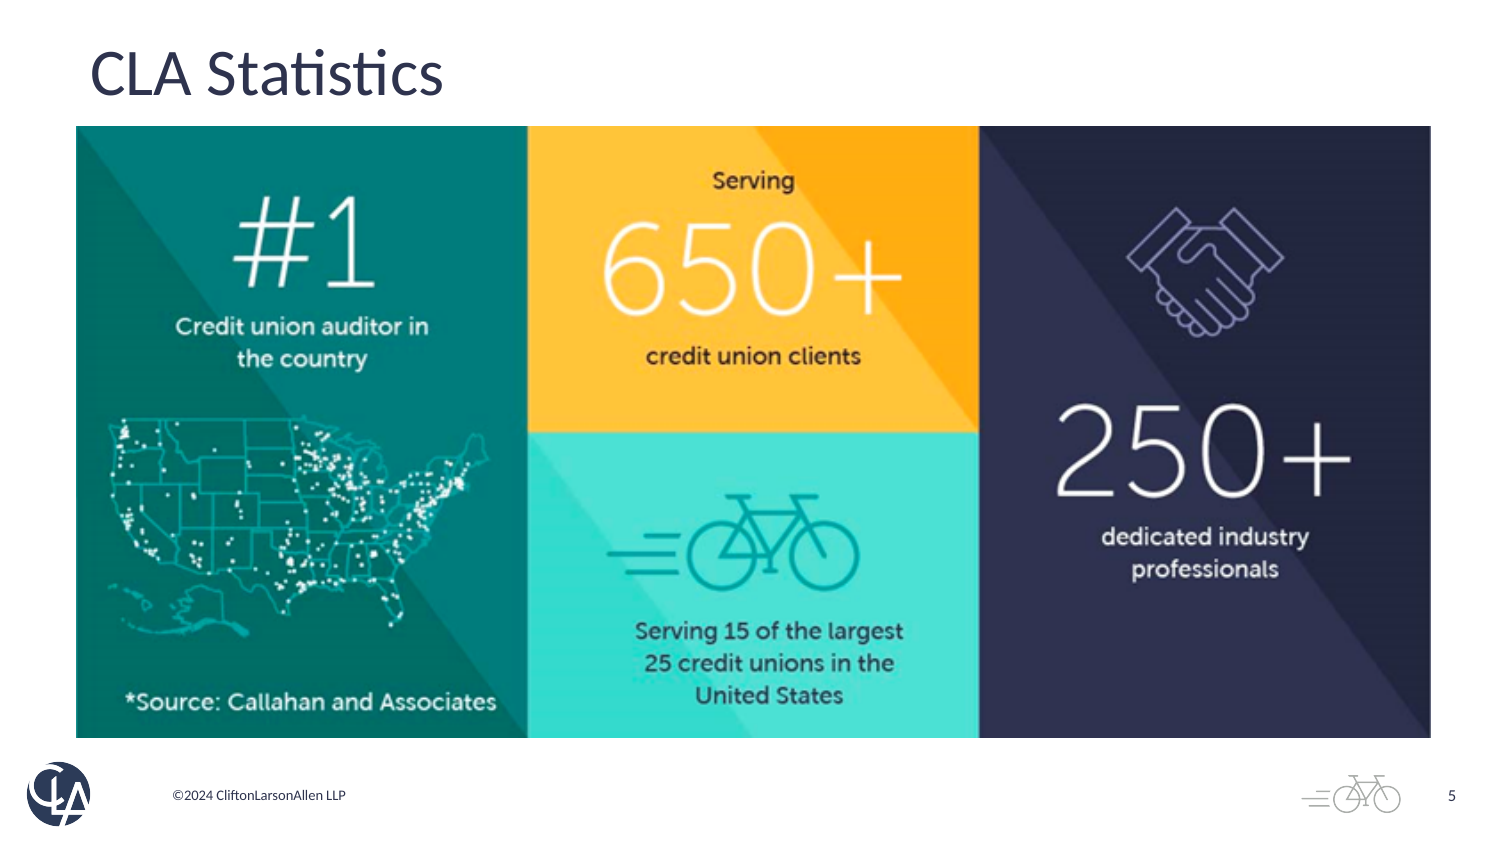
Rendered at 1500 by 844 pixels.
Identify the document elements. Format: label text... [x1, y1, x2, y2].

slide_number 5 [1406, 766, 1472, 823]
picture [26, 761, 91, 827]
picture [74, 124, 1432, 738]
picture [1299, 773, 1403, 815]
title CLA Statistics [74, 11, 1426, 123]
